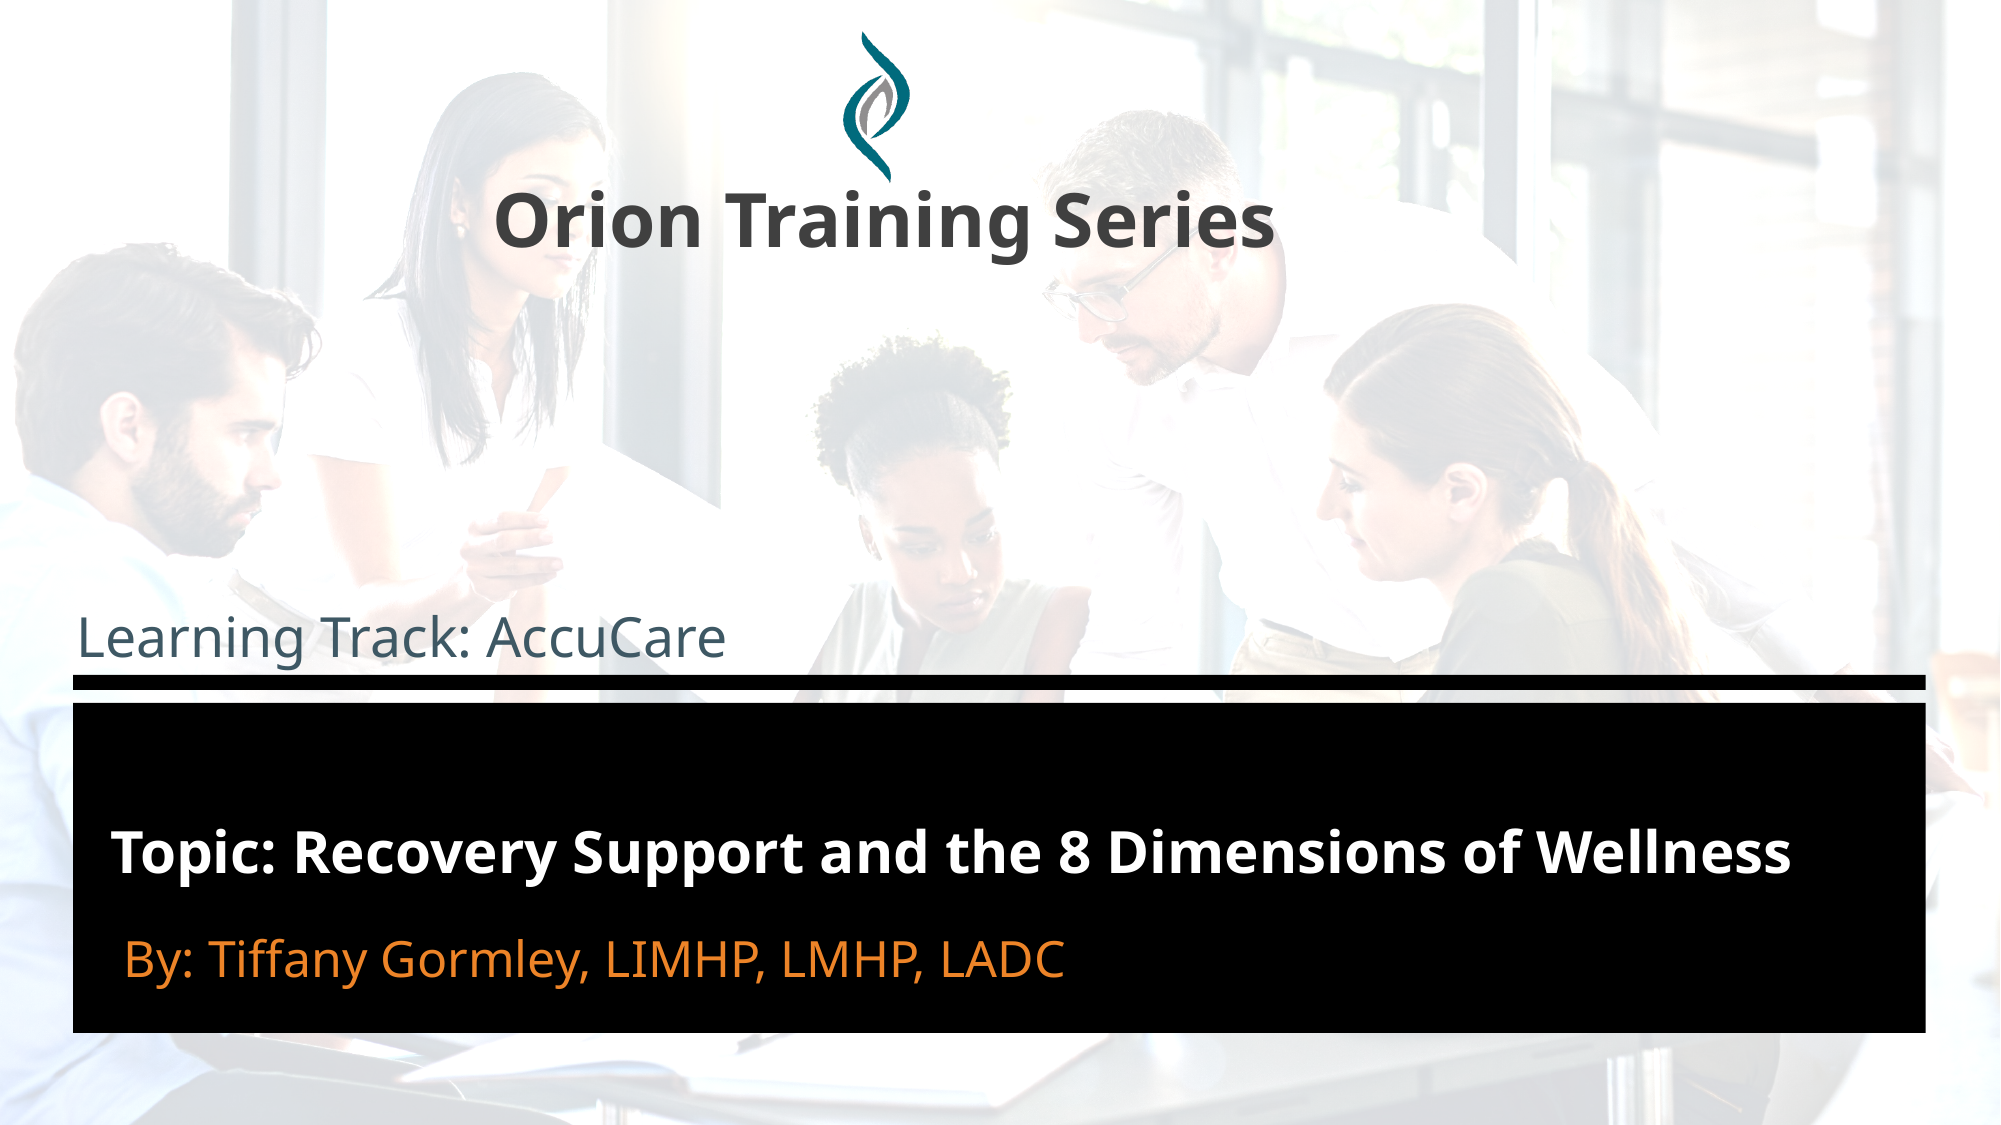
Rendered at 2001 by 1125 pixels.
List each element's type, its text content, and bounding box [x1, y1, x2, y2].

subtitle By: Tiffany Gormley, LIMHP, LMHP, LADC [108, 916, 1892, 1014]
title Topic: Recovery Support and the 8 Dimensions of Wellness [95, 768, 1899, 899]
text_box Learning Track: AccuCare [60, 586, 747, 682]
picture [828, 28, 934, 184]
